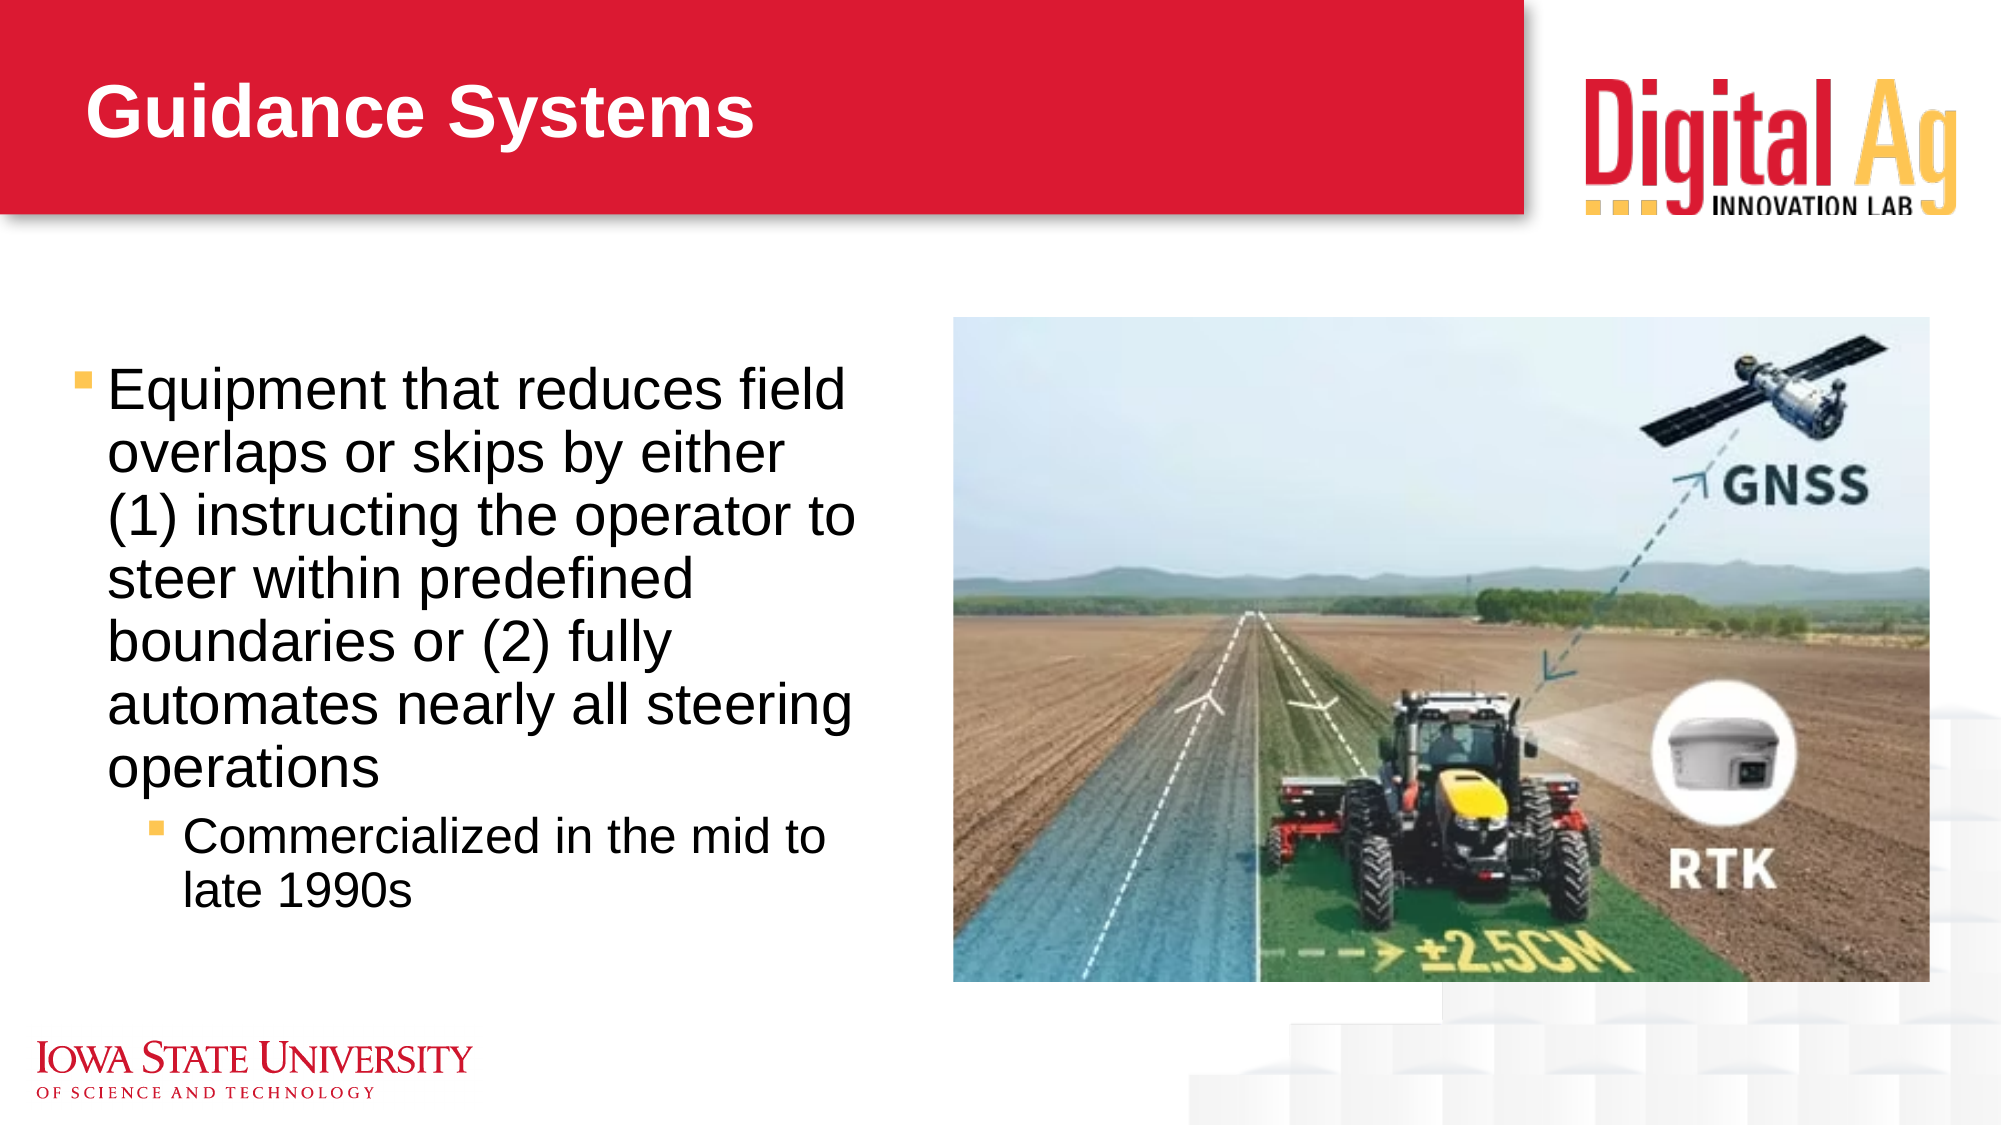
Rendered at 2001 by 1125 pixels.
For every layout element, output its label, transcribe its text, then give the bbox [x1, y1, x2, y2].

picture [26, 1024, 483, 1110]
list Equipment that reduces field overlaps or skips by either (1) instructing the operator to steer within predefined boundaries or (2) fully automates nearly all steering operations Commercialized in the mid to late 1990s [70, 359, 860, 988]
title Guidance Systems [85, 19, 1514, 214]
picture [953, 317, 1930, 982]
